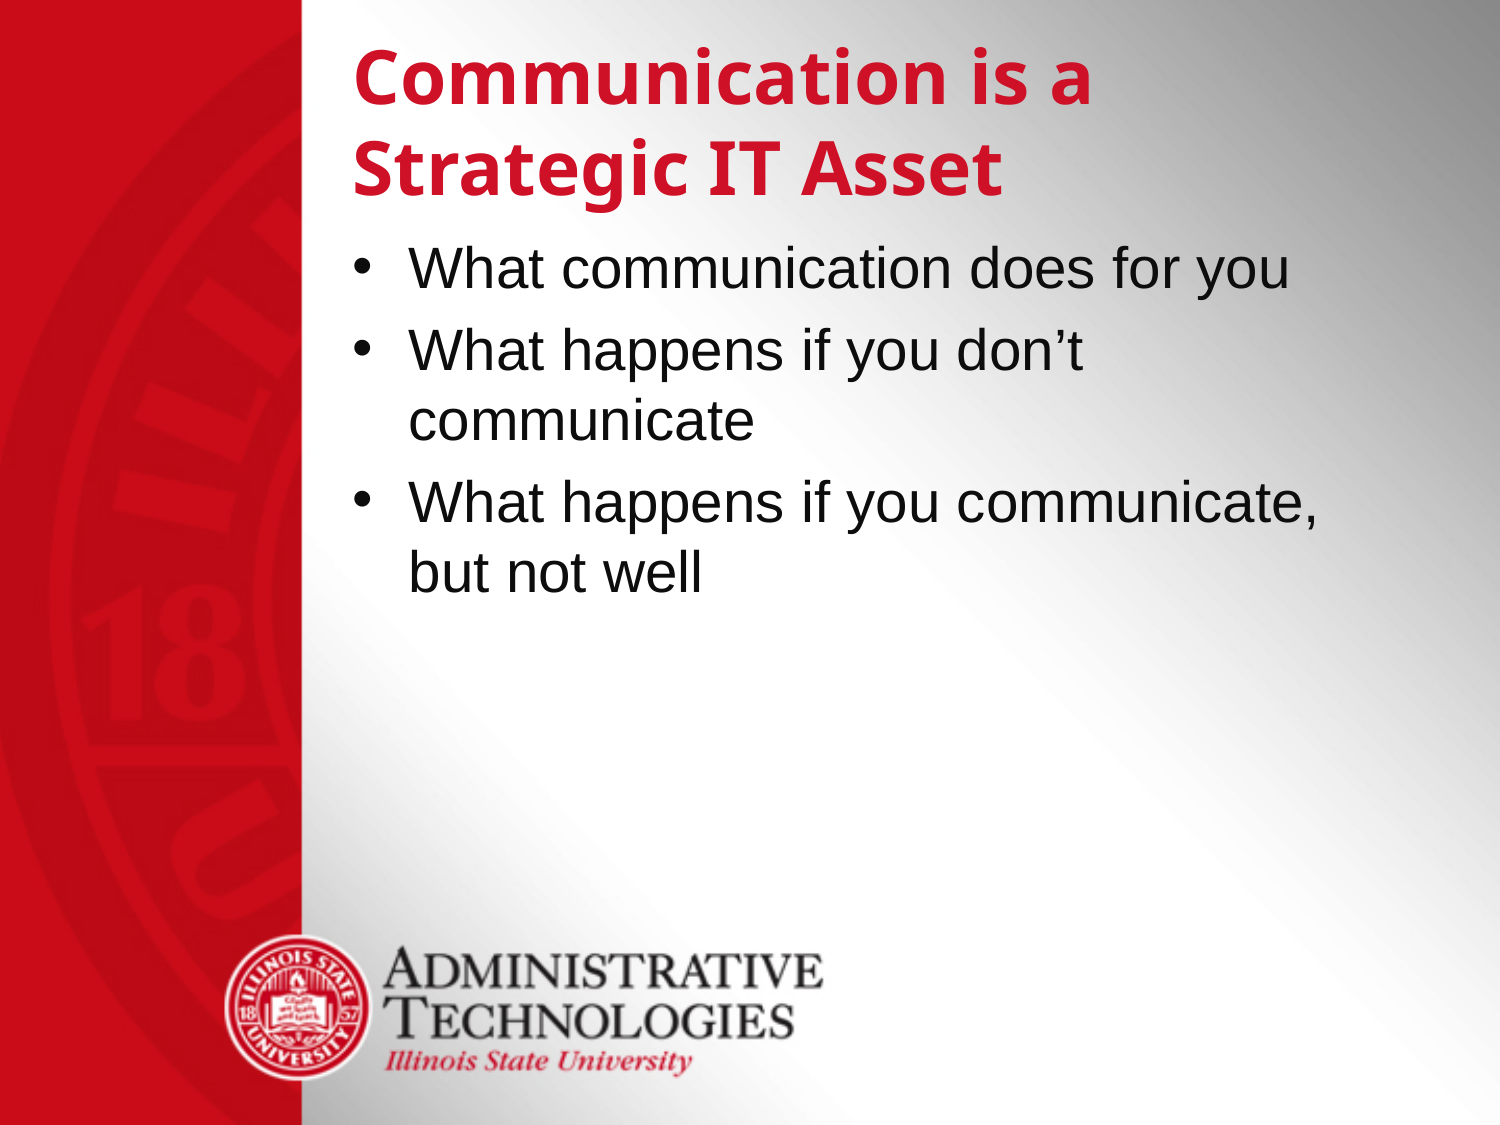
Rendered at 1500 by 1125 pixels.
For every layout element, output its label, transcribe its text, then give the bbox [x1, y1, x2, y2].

list What communication does for you What happens if you don’t communicate What happens if you communicate, but not well [337, 222, 1425, 923]
title Communication is a Strategic IT Asset [337, 45, 1425, 196]
picture [0, 0, 1500, 1125]
